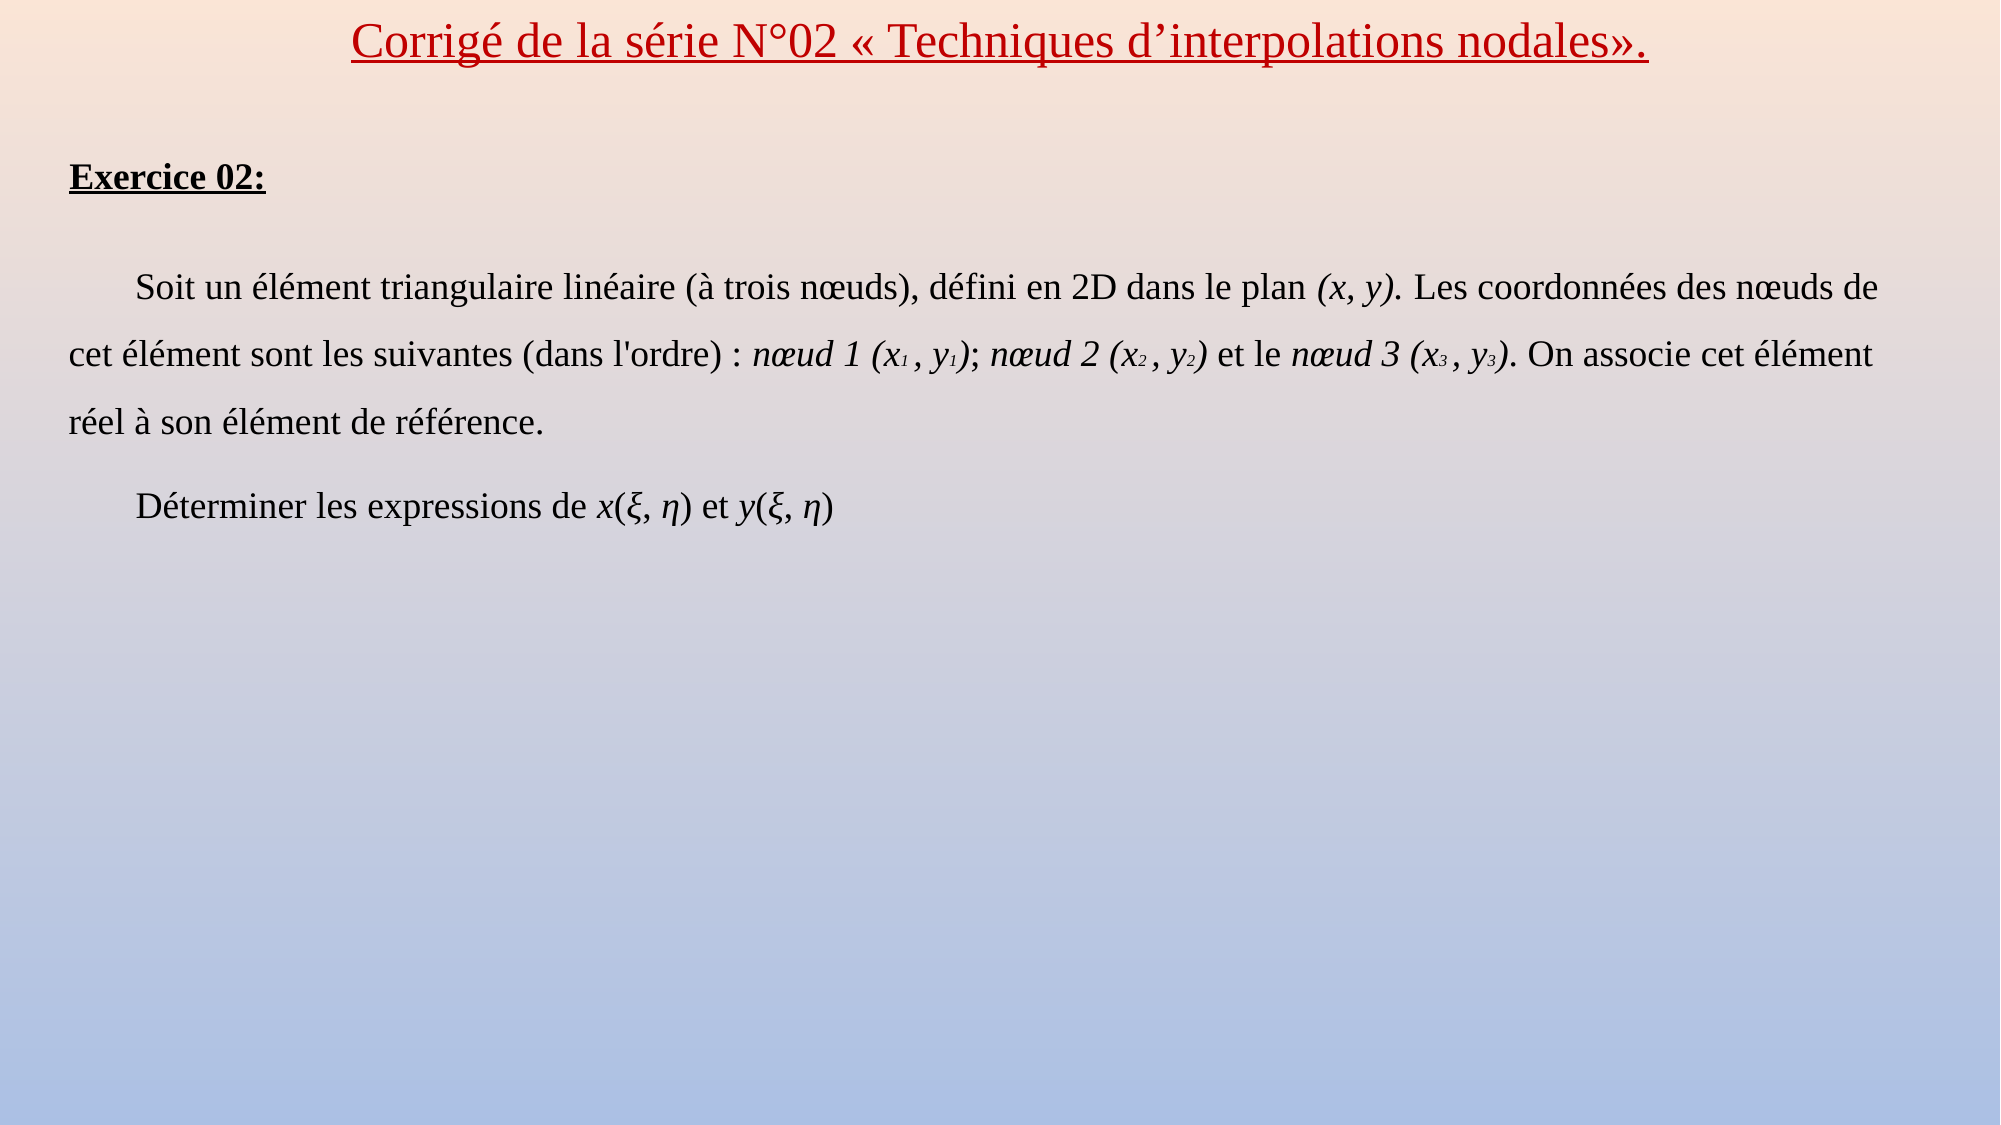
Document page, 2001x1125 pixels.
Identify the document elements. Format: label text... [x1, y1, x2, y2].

text_box Exercice 02: [54, 144, 282, 205]
text_box Déterminer les expressions de x(ξ, η) et y(ξ, η) [120, 473, 1121, 579]
text_box Soit un élément triangulaire linéaire (à trois nœuds), défini en 2D dans le plan (x, y). Les coordonnées des nœuds de cet élément sont les suivantes (dans l'ordre) : nœud 1 (x1 , y1); nœud 2 (x2 , y2) et le nœud 3 (x3 , y3). On associe cet élément réel à son élément de référence. [53, 231, 1948, 494]
text_box Corrigé de la série N°02 « Techniques d’interpolations nodales». [0, 0, 2000, 75]
